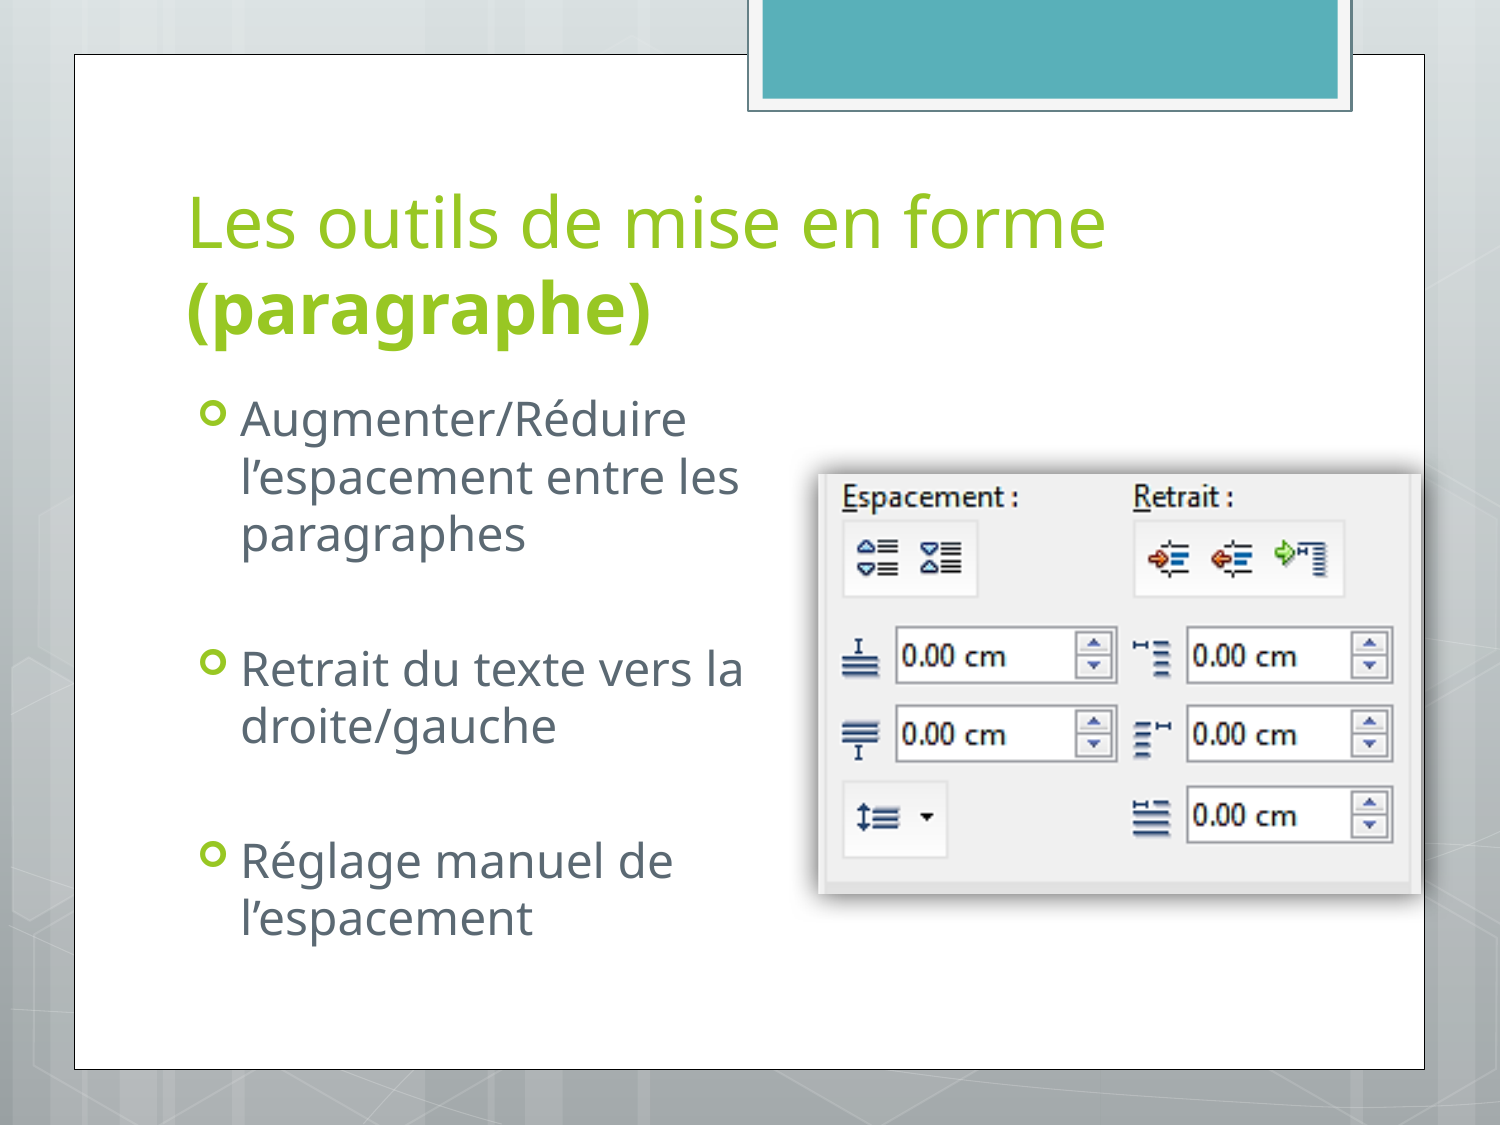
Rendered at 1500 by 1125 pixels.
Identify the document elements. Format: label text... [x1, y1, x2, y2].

picture [818, 474, 1422, 895]
title Les outils de mise en forme (paragraphe) [171, 168, 1235, 357]
list Augmenter/Réduire l’espacement entre les paragraphes Retrait du texte vers la droite/gauche Réglage manuel de l’espacement [171, 381, 798, 957]
